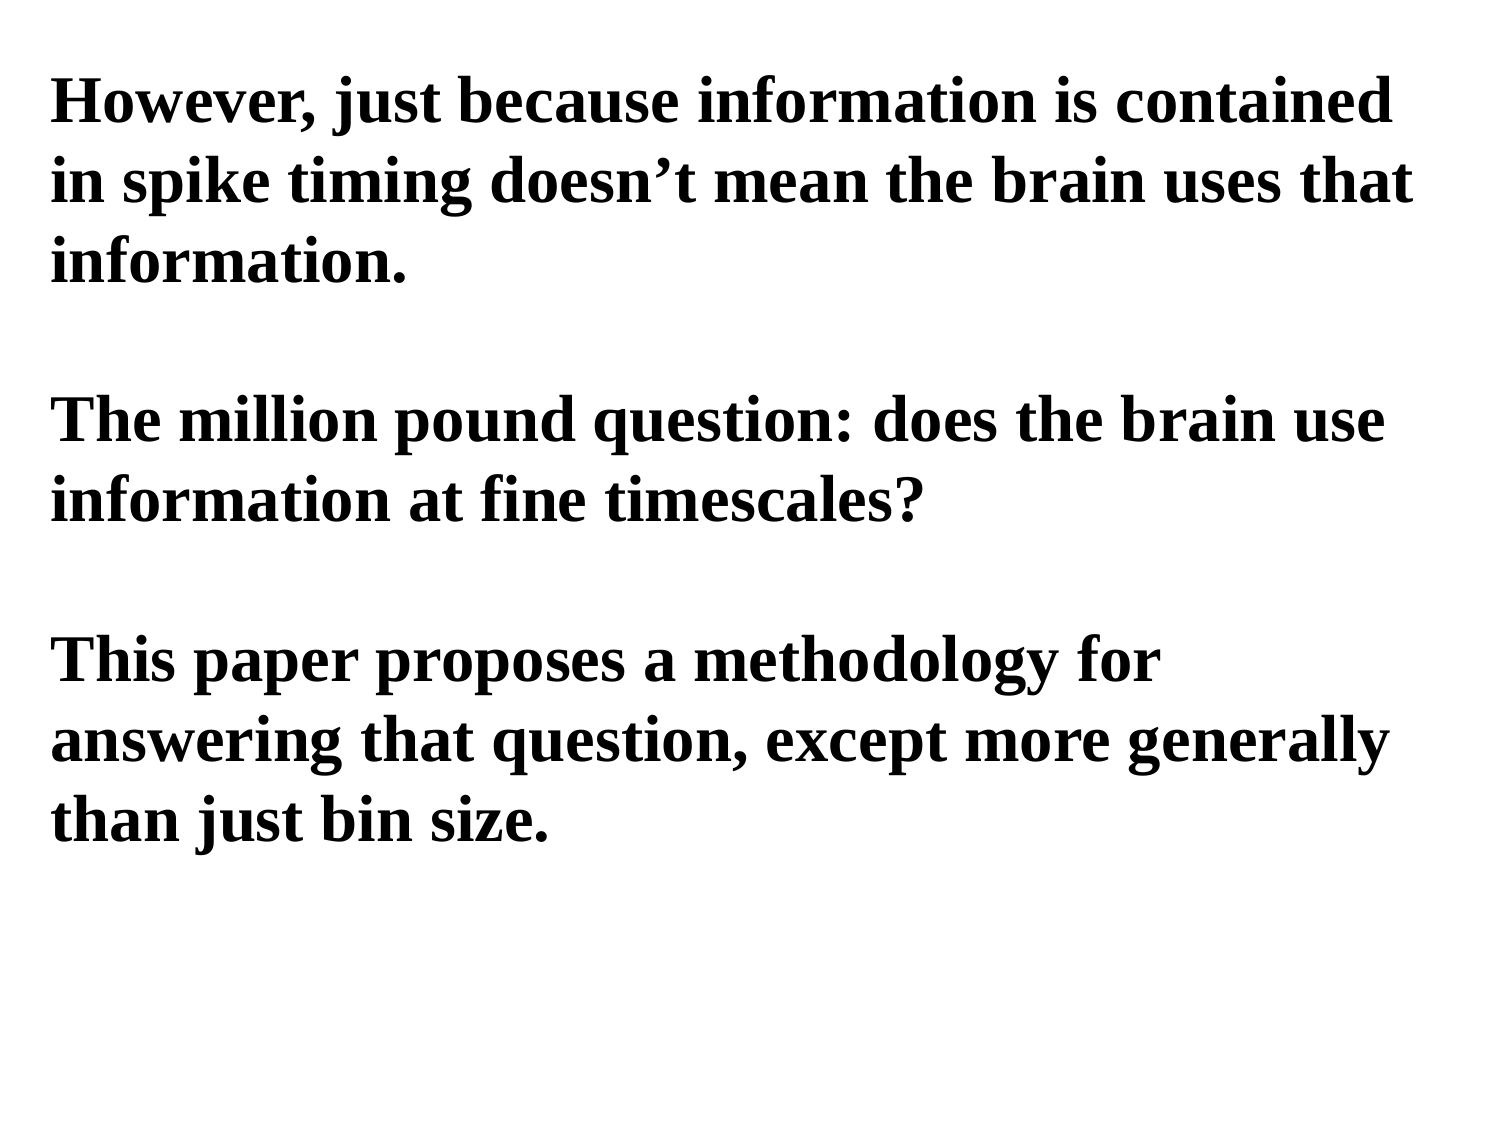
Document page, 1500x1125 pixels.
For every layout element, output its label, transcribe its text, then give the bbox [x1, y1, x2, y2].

text_box However, just because information is contained in spike timing doesn’t mean the brain uses that information. The million pound question: does the brain use information at fine timescales? This paper proposes a methodology for answering that question, except more generally than just bin size. [35, 48, 1474, 863]
